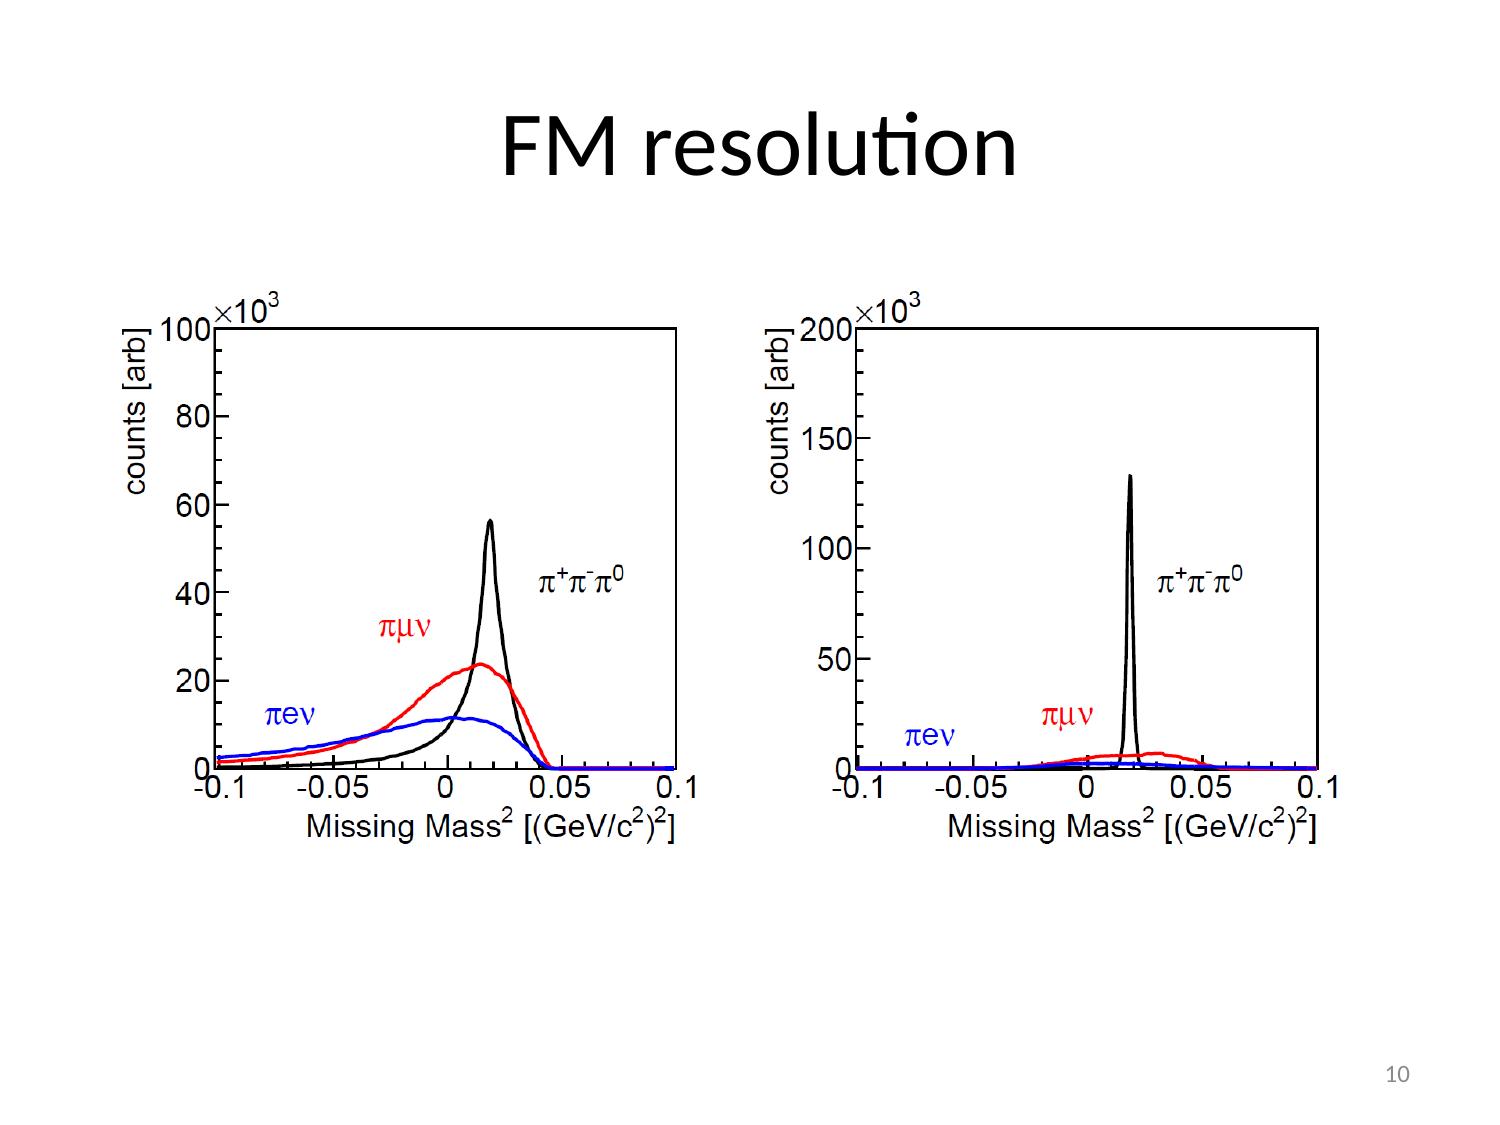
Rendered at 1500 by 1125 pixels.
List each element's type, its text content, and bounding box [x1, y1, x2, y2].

picture [109, 262, 1391, 862]
slide_number 10 [1074, 1042, 1425, 1103]
